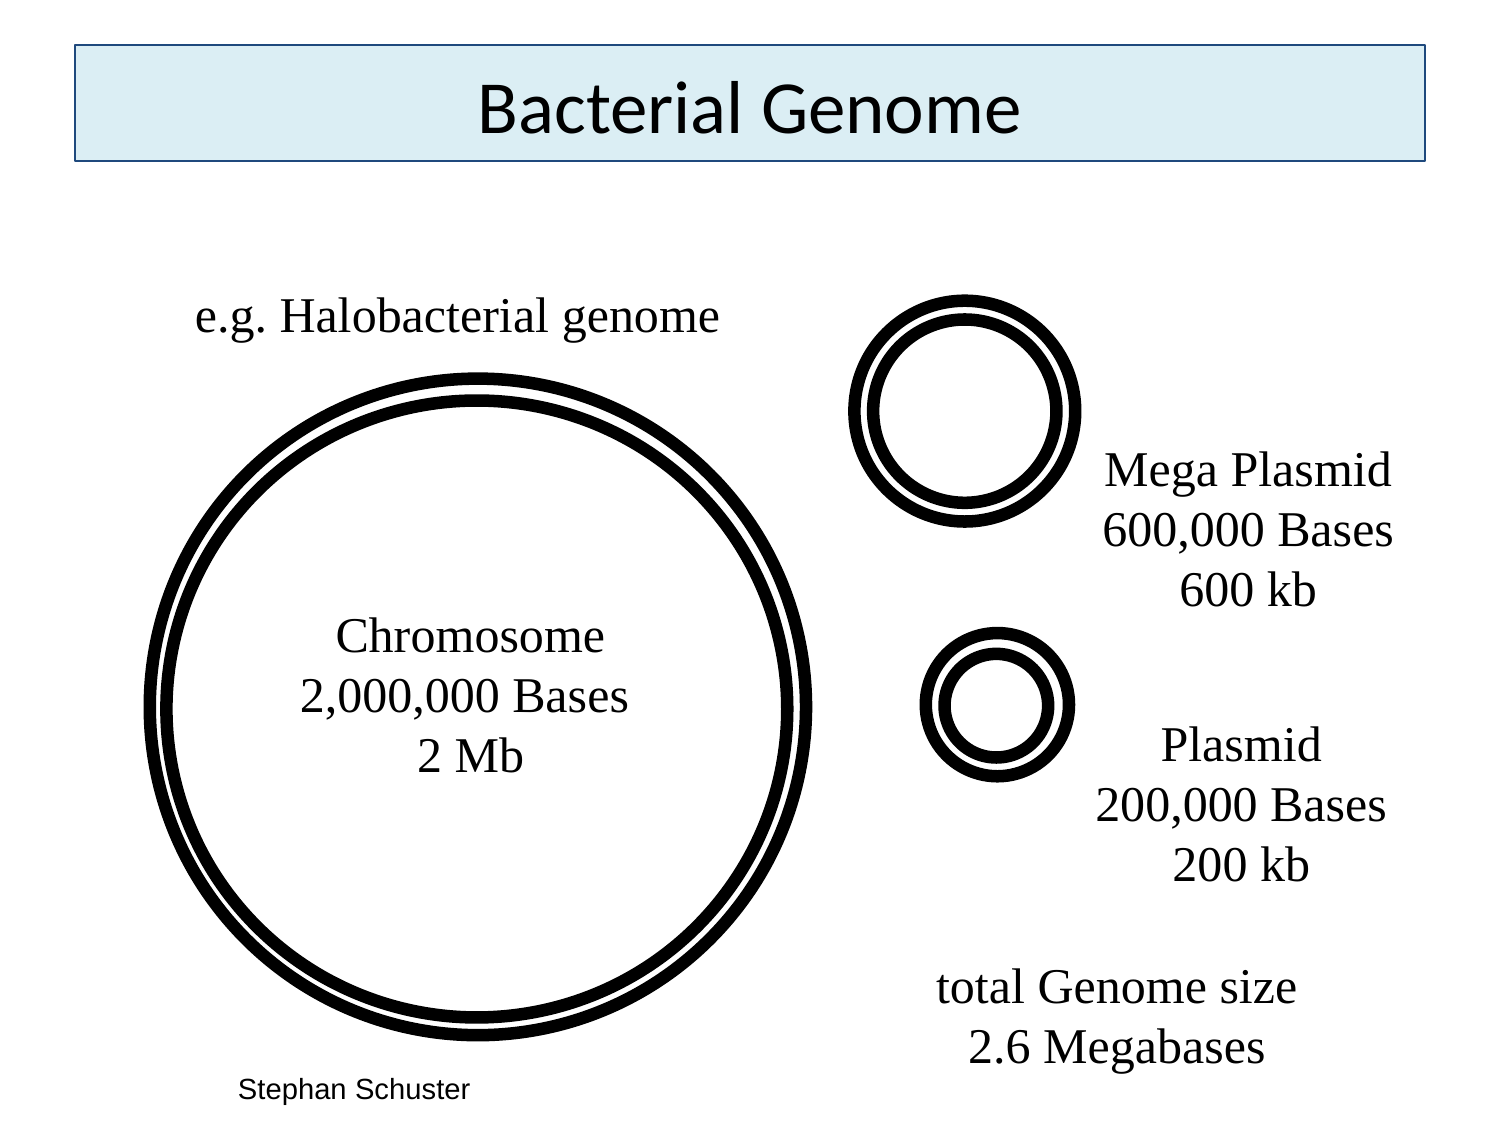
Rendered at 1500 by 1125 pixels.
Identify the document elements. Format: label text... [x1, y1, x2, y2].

text_box [925, 633, 1070, 777]
slide_number 9 [1074, 1042, 1425, 1103]
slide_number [75, 1042, 425, 1103]
text_box total Genome size 2.6 Megabases [921, 946, 1313, 1082]
text_box Plasmid 200,000 Bases 200 kb [1080, 704, 1403, 900]
title Bacterial Genome [74, 44, 1426, 162]
text_box Mega Plasmid 600,000 Bases 600 kb [1087, 428, 1409, 624]
text_box [149, 378, 807, 1036]
text_box [944, 653, 1049, 758]
text_box [854, 300, 1076, 522]
text_box e.g. Halobacterial genome [180, 275, 736, 351]
text_box [873, 319, 1057, 503]
text_box [166, 400, 788, 1018]
text_box [57, 256, 1443, 1097]
text_box Stephan Schuster [223, 1063, 486, 1113]
